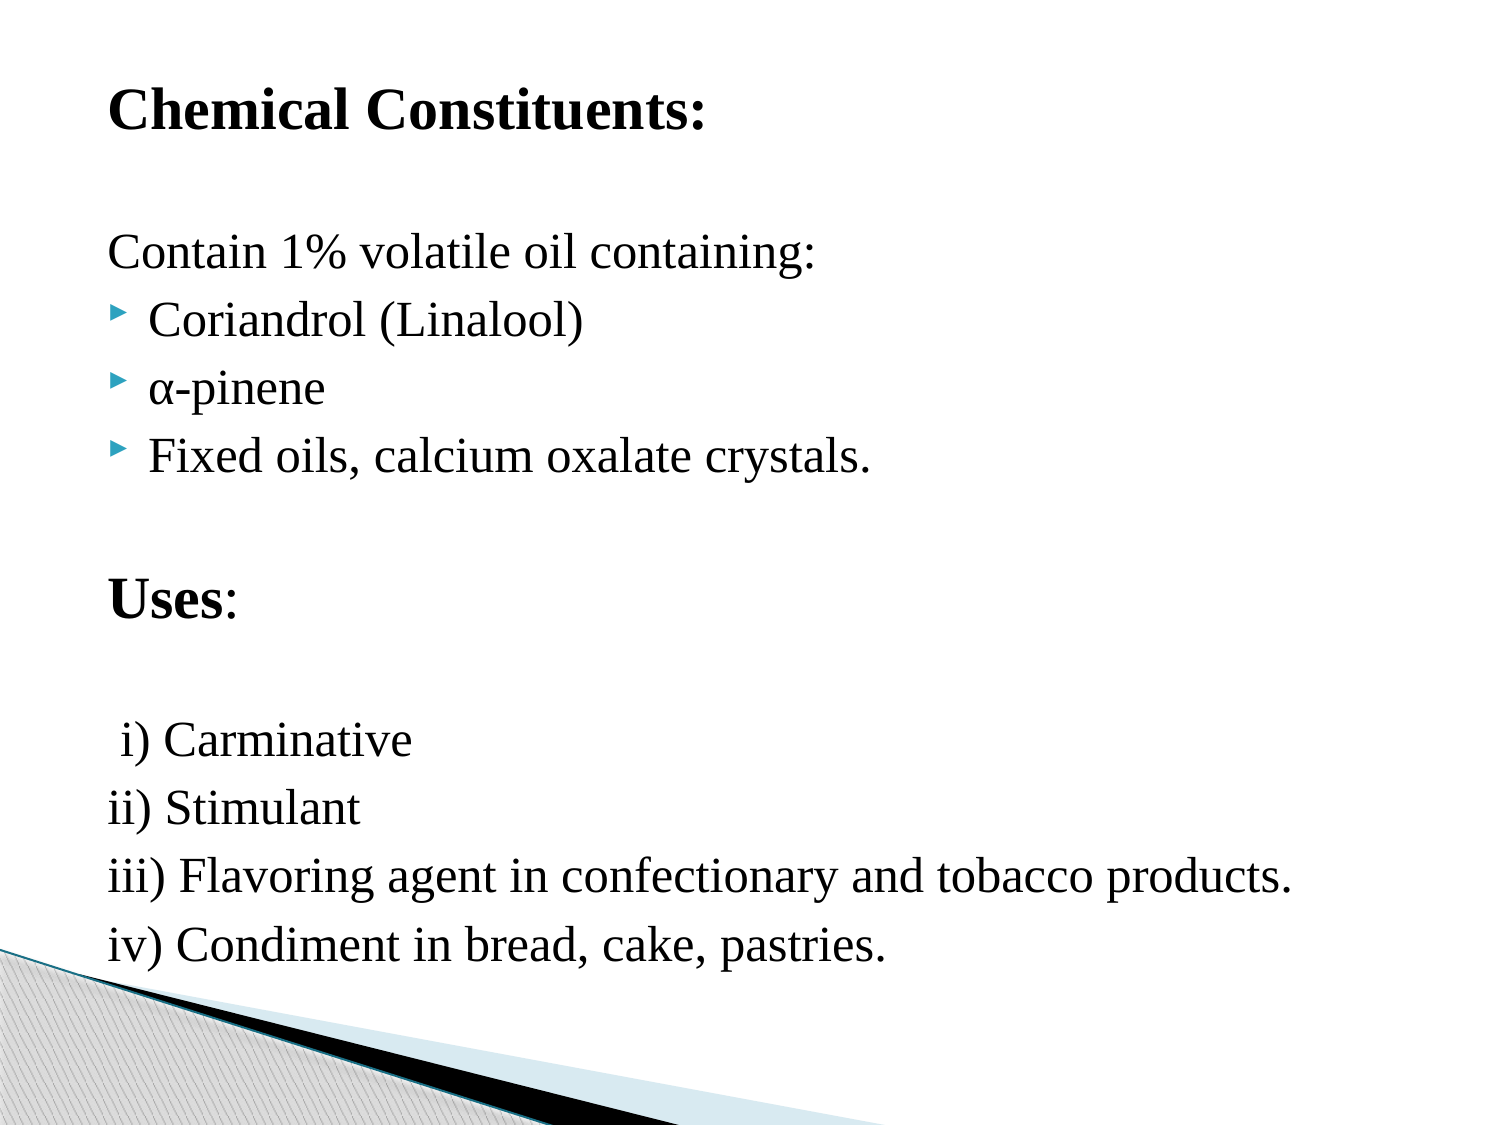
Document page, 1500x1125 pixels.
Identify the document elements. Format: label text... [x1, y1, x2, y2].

list Chemical Constituents: Contain 1% volatile oil containing: Coriandrol (Linalool) α-pinene Fixed oils, calcium oxalate crystals. Uses: i) Carminative ii) Stimulant iii) Flavoring agent in confectionary and tobacco products. iv) Condiment in bread, cake, pastries. [75, 62, 1475, 986]
